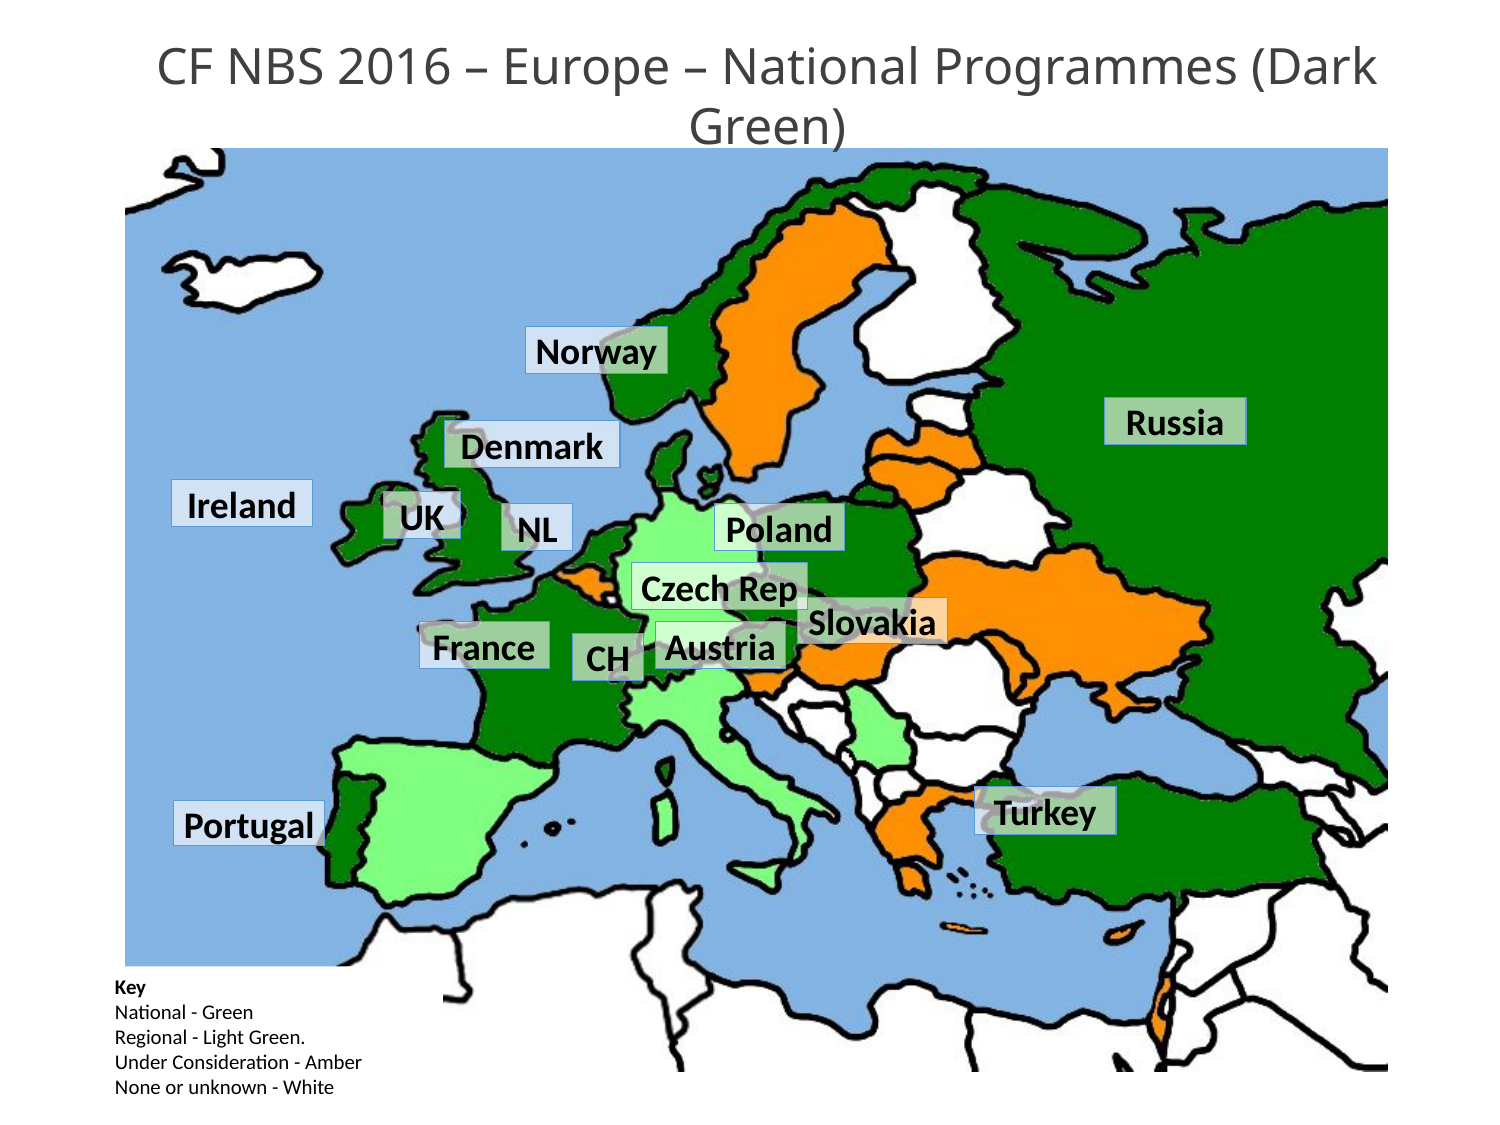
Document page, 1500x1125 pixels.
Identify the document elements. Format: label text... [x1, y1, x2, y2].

text_box CF NBS 2016 – Europe – National Programmes (Dark Green) [64, 28, 1471, 161]
picture [125, 149, 1388, 1072]
text_box Key National - Green Regional - Light Green. Under Consideration - Amber None or unknown - White [100, 966, 443, 1106]
